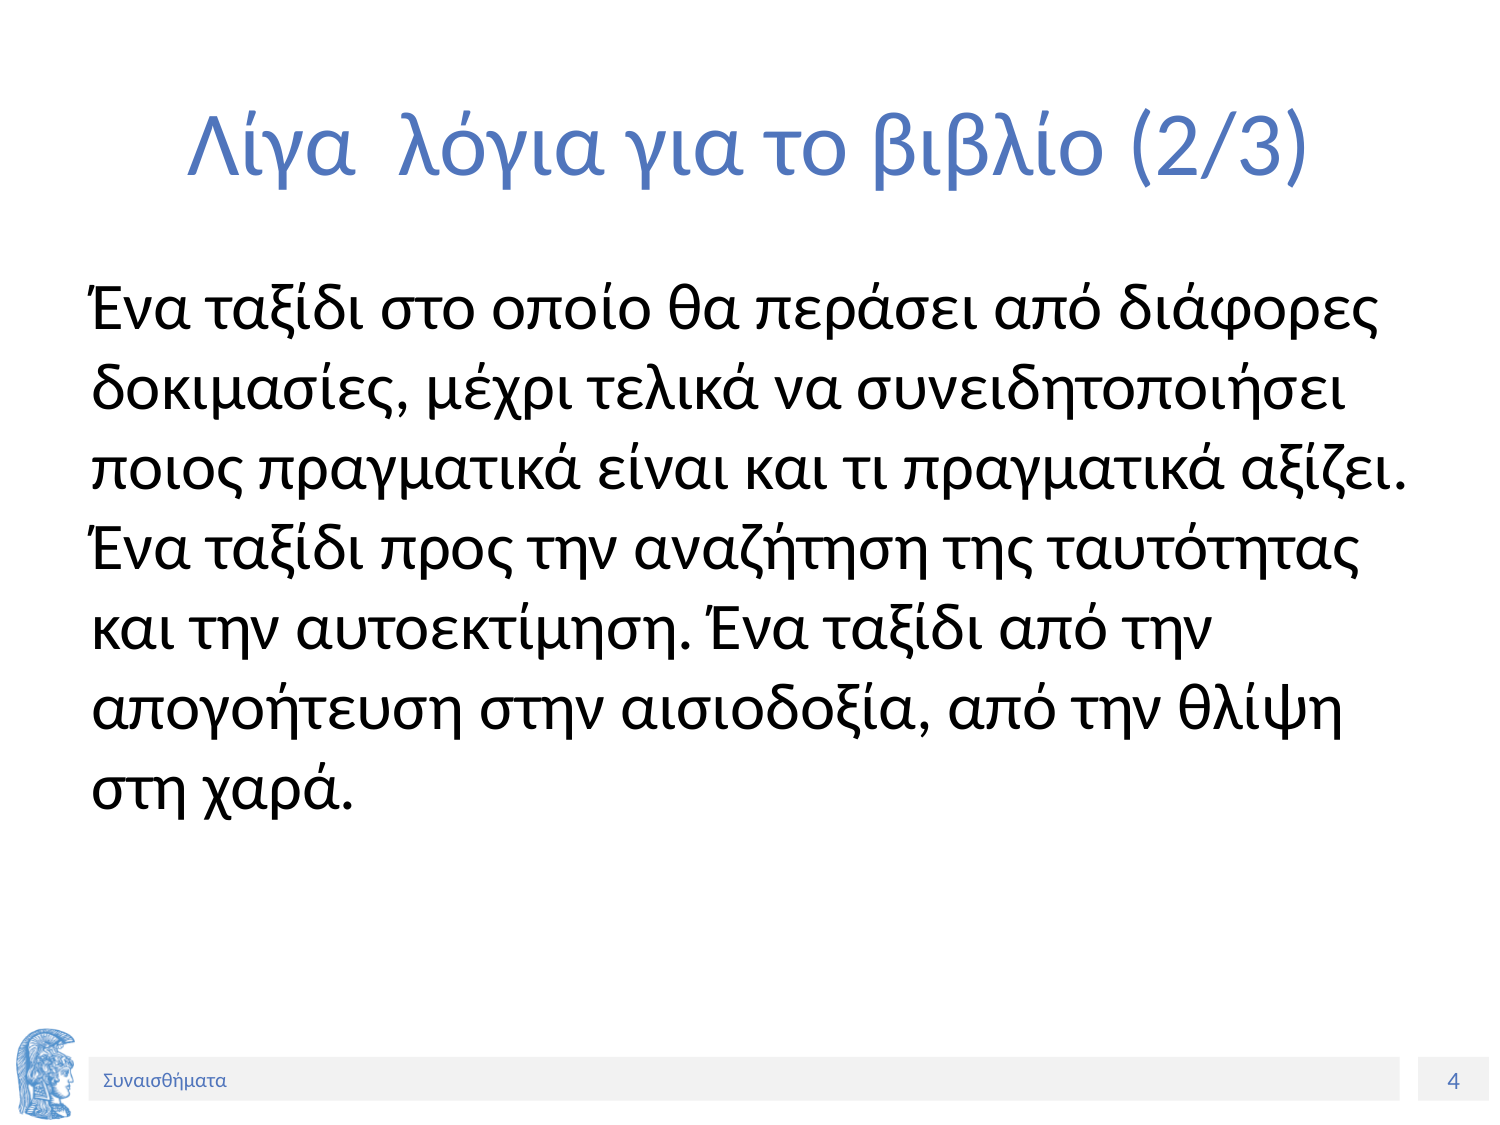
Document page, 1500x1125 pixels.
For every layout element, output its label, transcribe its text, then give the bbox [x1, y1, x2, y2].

title Λίγα λόγια για το βιβλίο (2/3) [75, 45, 1425, 233]
list Ένα ταξίδι στο οποίο θα περάσει από διάφορες δοκιμασίες, μέχρι τελικά να συνειδητοποιήσει ποιος πραγματικά είναι και τι πραγματικά αξίζει. Ένα ταξίδι προς την αναζήτηση της ταυτότητας και την αυτοεκτίμηση. Ένα ταξίδι από την απογοήτευση στην αισιοδοξία, από την θλίψη στη χαρά. [76, 255, 1427, 998]
picture [9, 1025, 81, 1120]
